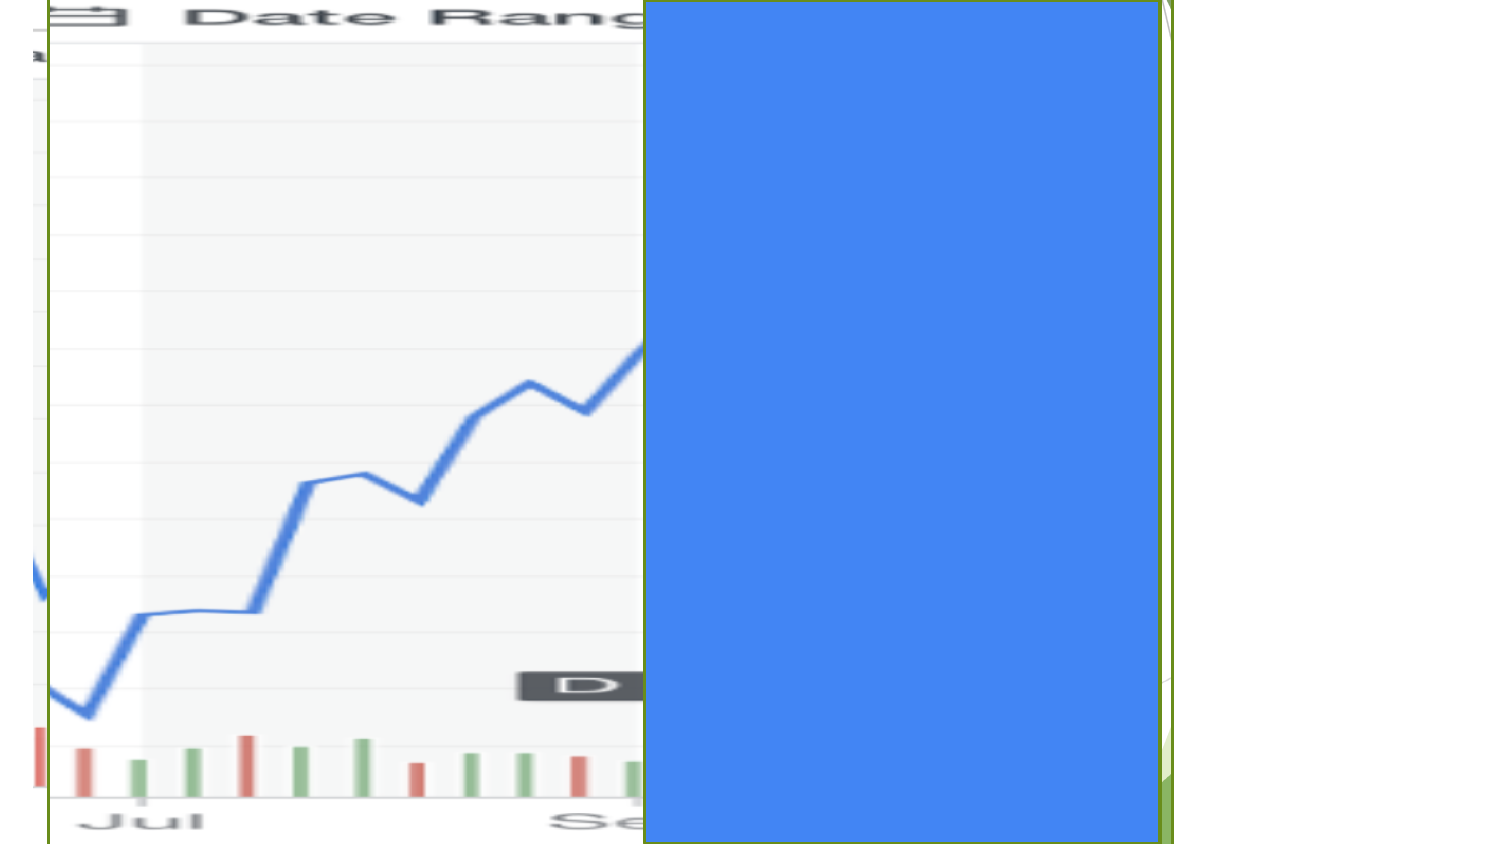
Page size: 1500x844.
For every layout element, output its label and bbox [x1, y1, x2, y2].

picture [32, 0, 1172, 844]
